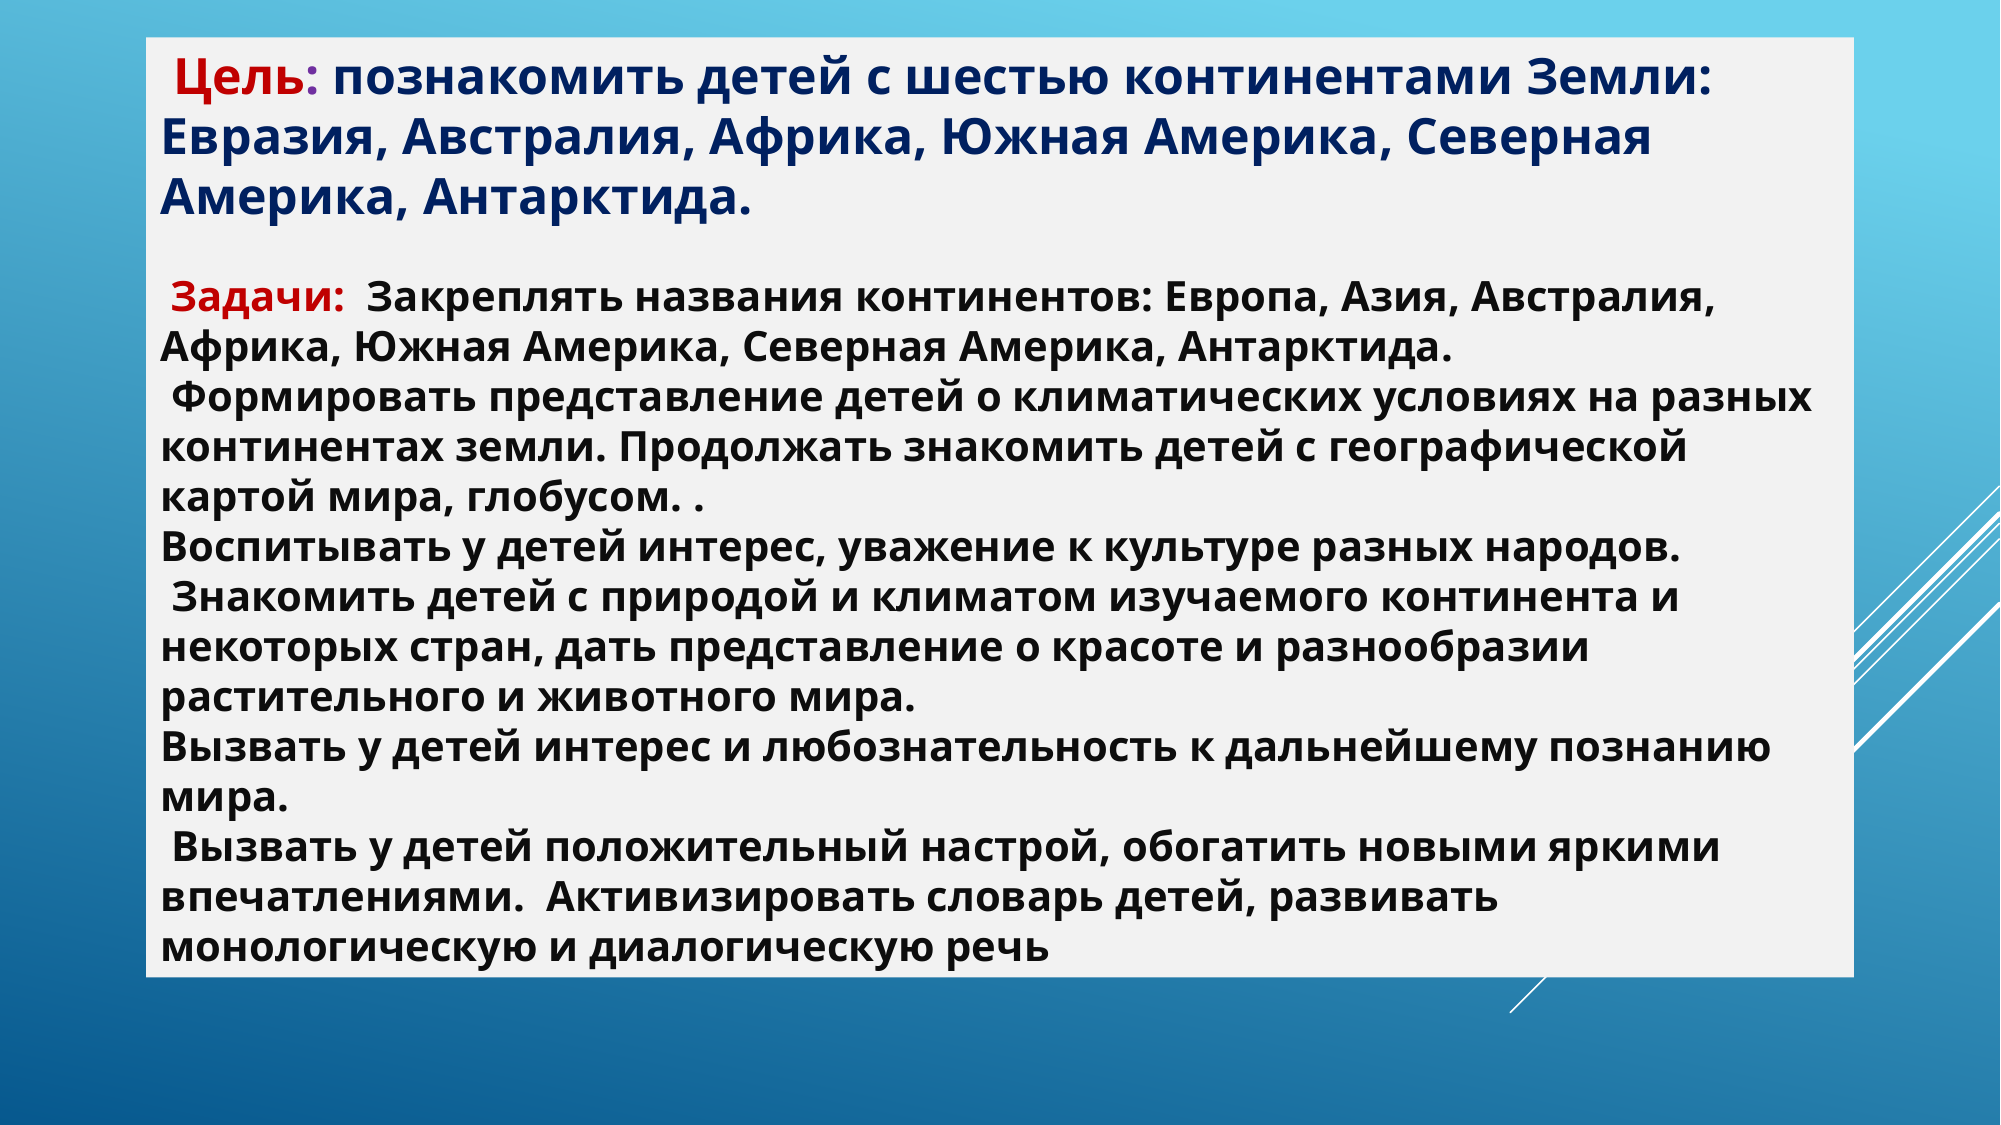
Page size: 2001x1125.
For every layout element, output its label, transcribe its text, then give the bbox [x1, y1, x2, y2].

text_box Цель: познакомить детей с шестью континентами Земли: Евразия, Австралия, Африка, Южная Америка, Северная Америка, Антарктида. Задачи: Закреплять названия континентов: Европа, Азия, Австралия, Африка, Южная Америка, Северная Америка, Антарктида. Формировать представление детей о климатических условиях на разных континентах земли. Продолжать знакомить детей с географической картой мира, глобусом. . Воспитывать у детей интерес, уважение к культуре разных народов. Знакомить детей с природой и климатом изучаемого континента и некоторых стран, дать представление о красоте и разнообразии растительного и животного мира. Вызвать у детей интерес и любознательность к дальнейшему познанию мира. Вызвать у детей положительный настрой, обогатить новыми яркими впечатлениями. Активизировать словарь детей, развивать монологическую и диалогическую речь [146, 37, 1854, 978]
